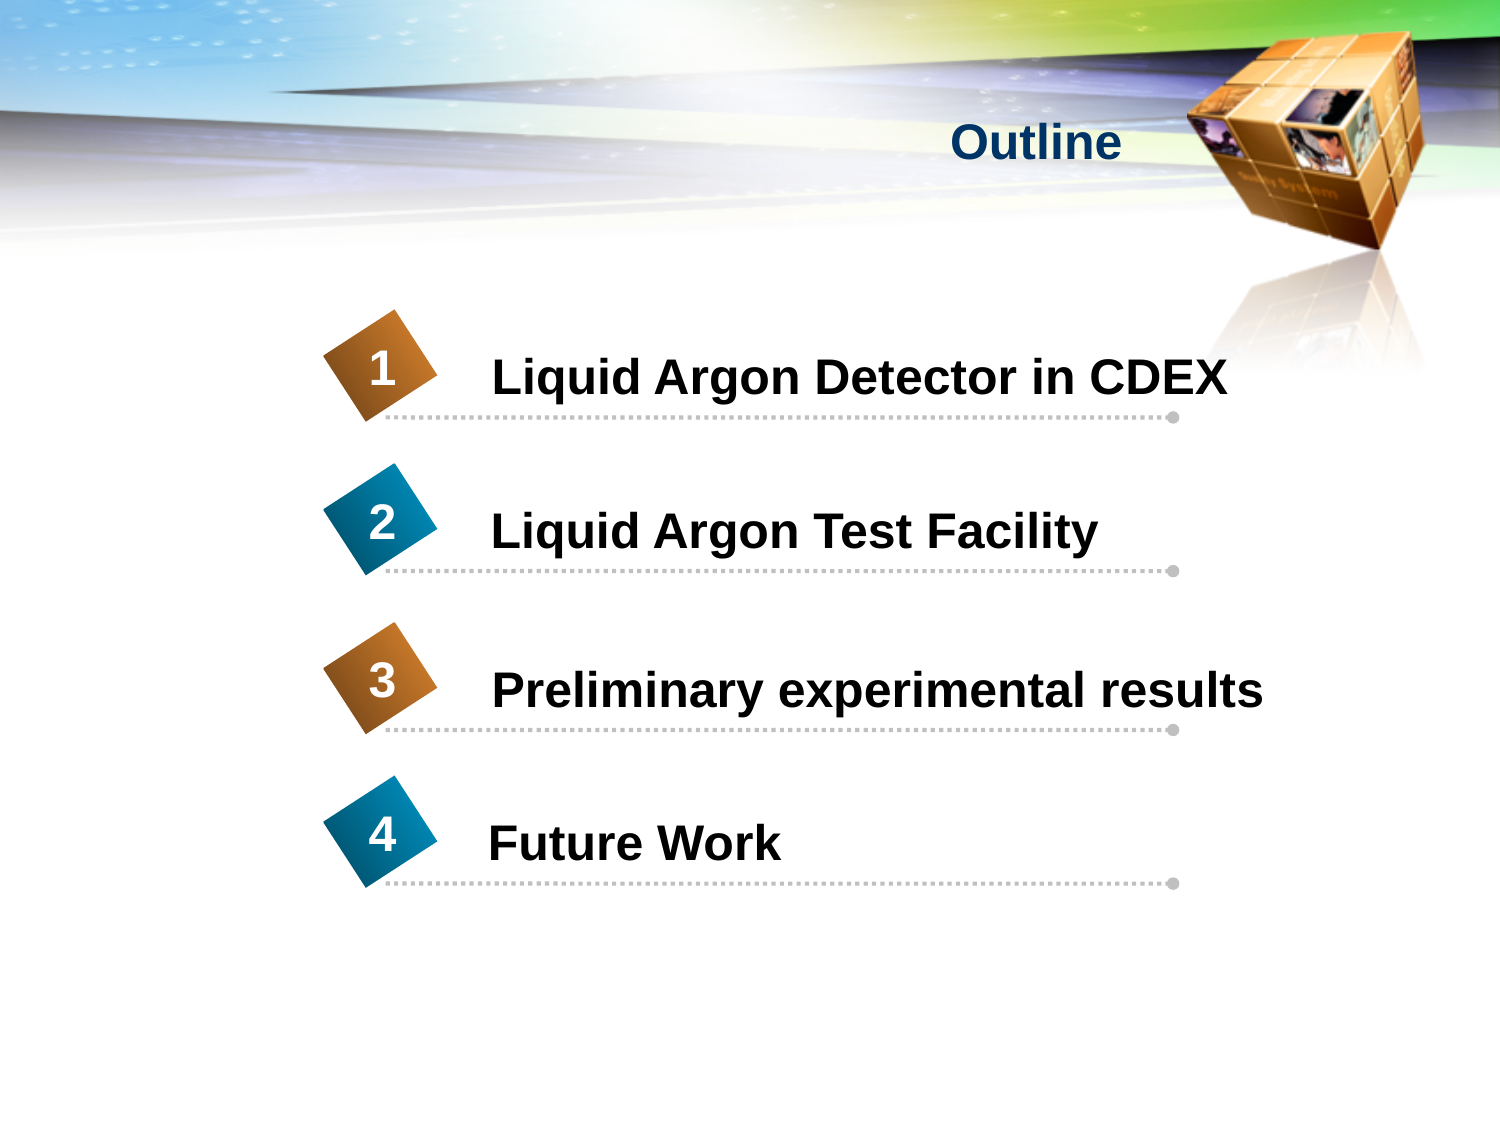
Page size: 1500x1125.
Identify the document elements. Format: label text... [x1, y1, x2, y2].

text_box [337, 638, 1284, 731]
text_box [337, 326, 1248, 418]
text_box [337, 792, 1174, 884]
title Outline [87, 99, 1138, 180]
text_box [337, 479, 1174, 572]
picture [0, 0, 1500, 375]
